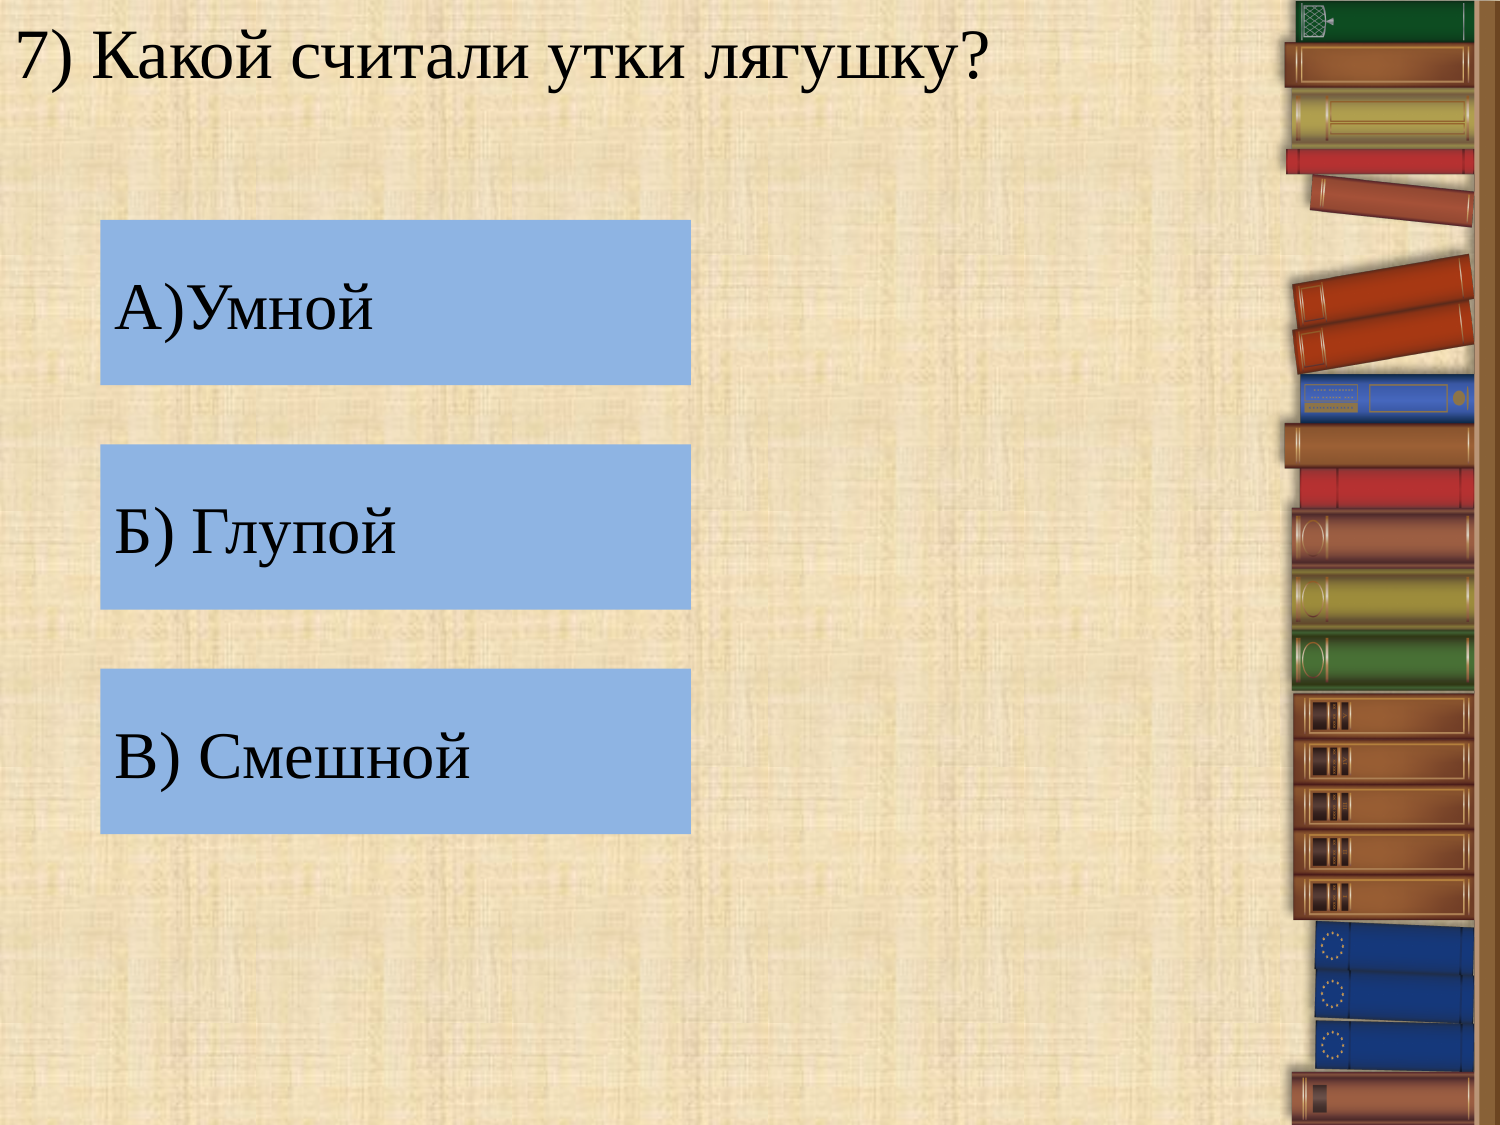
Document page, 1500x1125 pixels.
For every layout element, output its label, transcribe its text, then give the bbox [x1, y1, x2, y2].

text_box 7) Какой считали утки лягушку? [0, 0, 1164, 185]
text_box В) Смешной [98, 667, 693, 836]
text_box А)Умной [98, 218, 693, 387]
text_box Б) Глупой [98, 442, 693, 612]
picture [827, 1, 1500, 1124]
